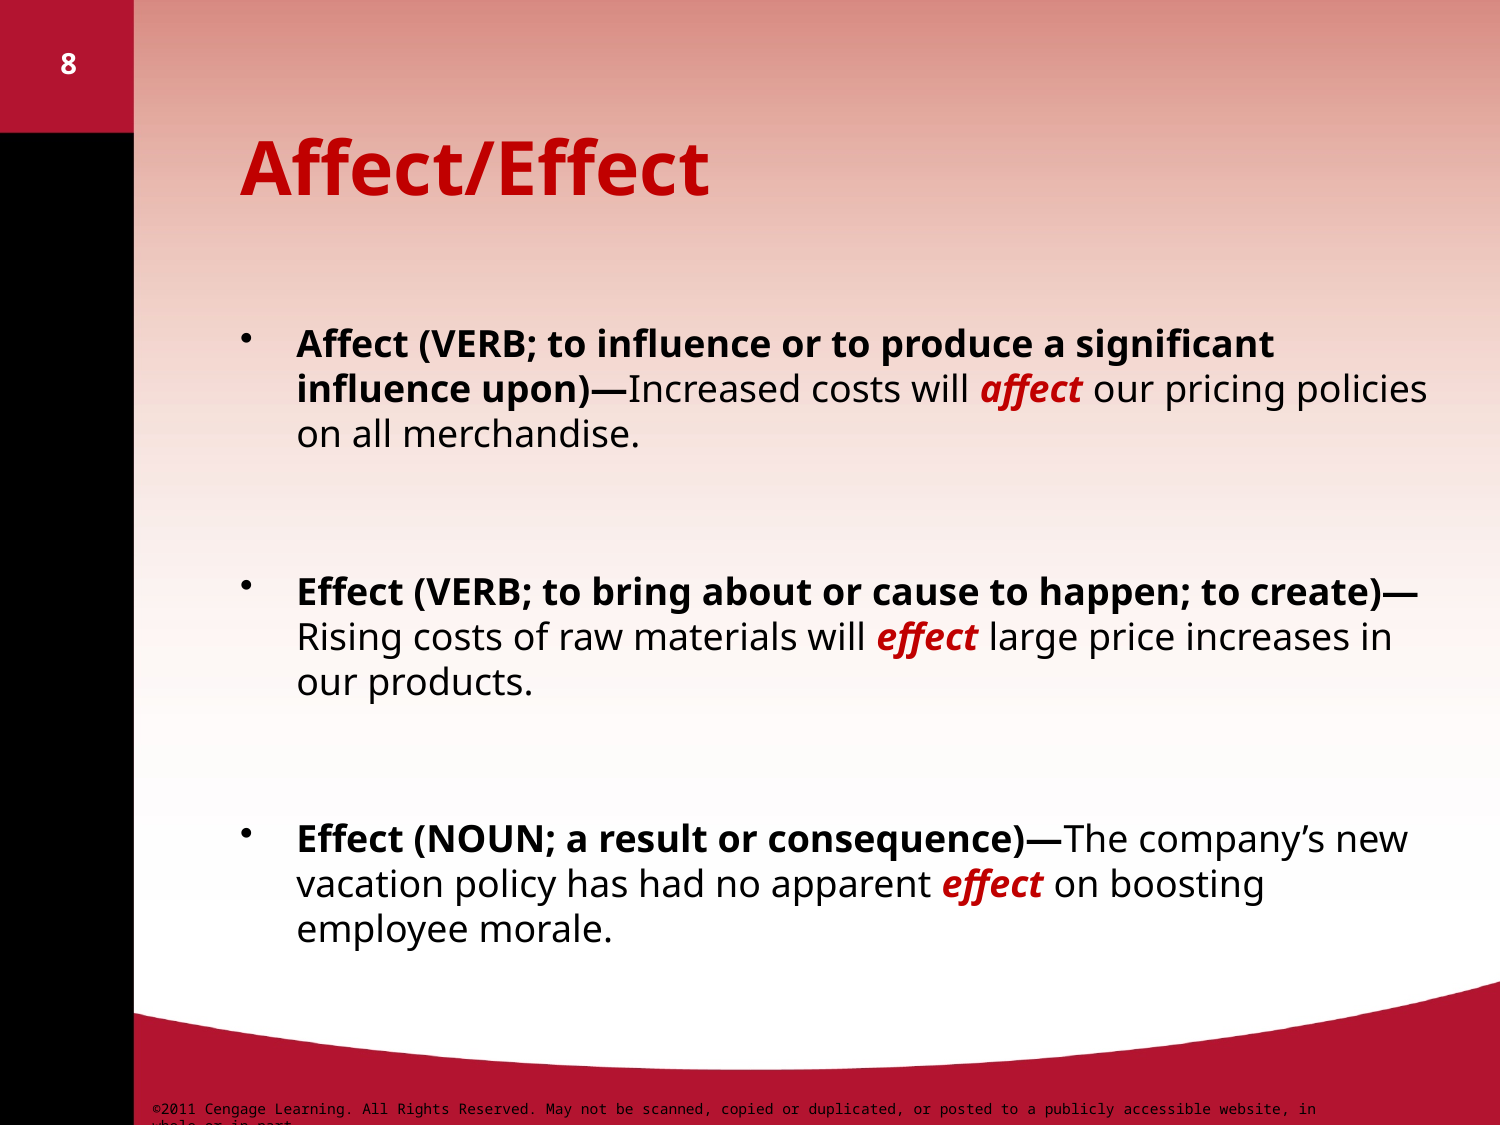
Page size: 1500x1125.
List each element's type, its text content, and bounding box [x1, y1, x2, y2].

slide_number 8 [0, 37, 138, 101]
title Affect/Effect [224, 112, 1438, 263]
picture [0, 0, 1500, 1125]
list Affect (VERB; to influence or to produce a significant influence upon)—Increased costs will affect our pricing policies on all merchandise. Effect (VERB; to bring about or cause to happen; to create)—Rising costs of raw materials will effect large price increases in our products. Effect (NOUN; a result or consequence)—The company’s new vacation policy has had no apparent effect on boosting employee morale. [224, 312, 1451, 1001]
